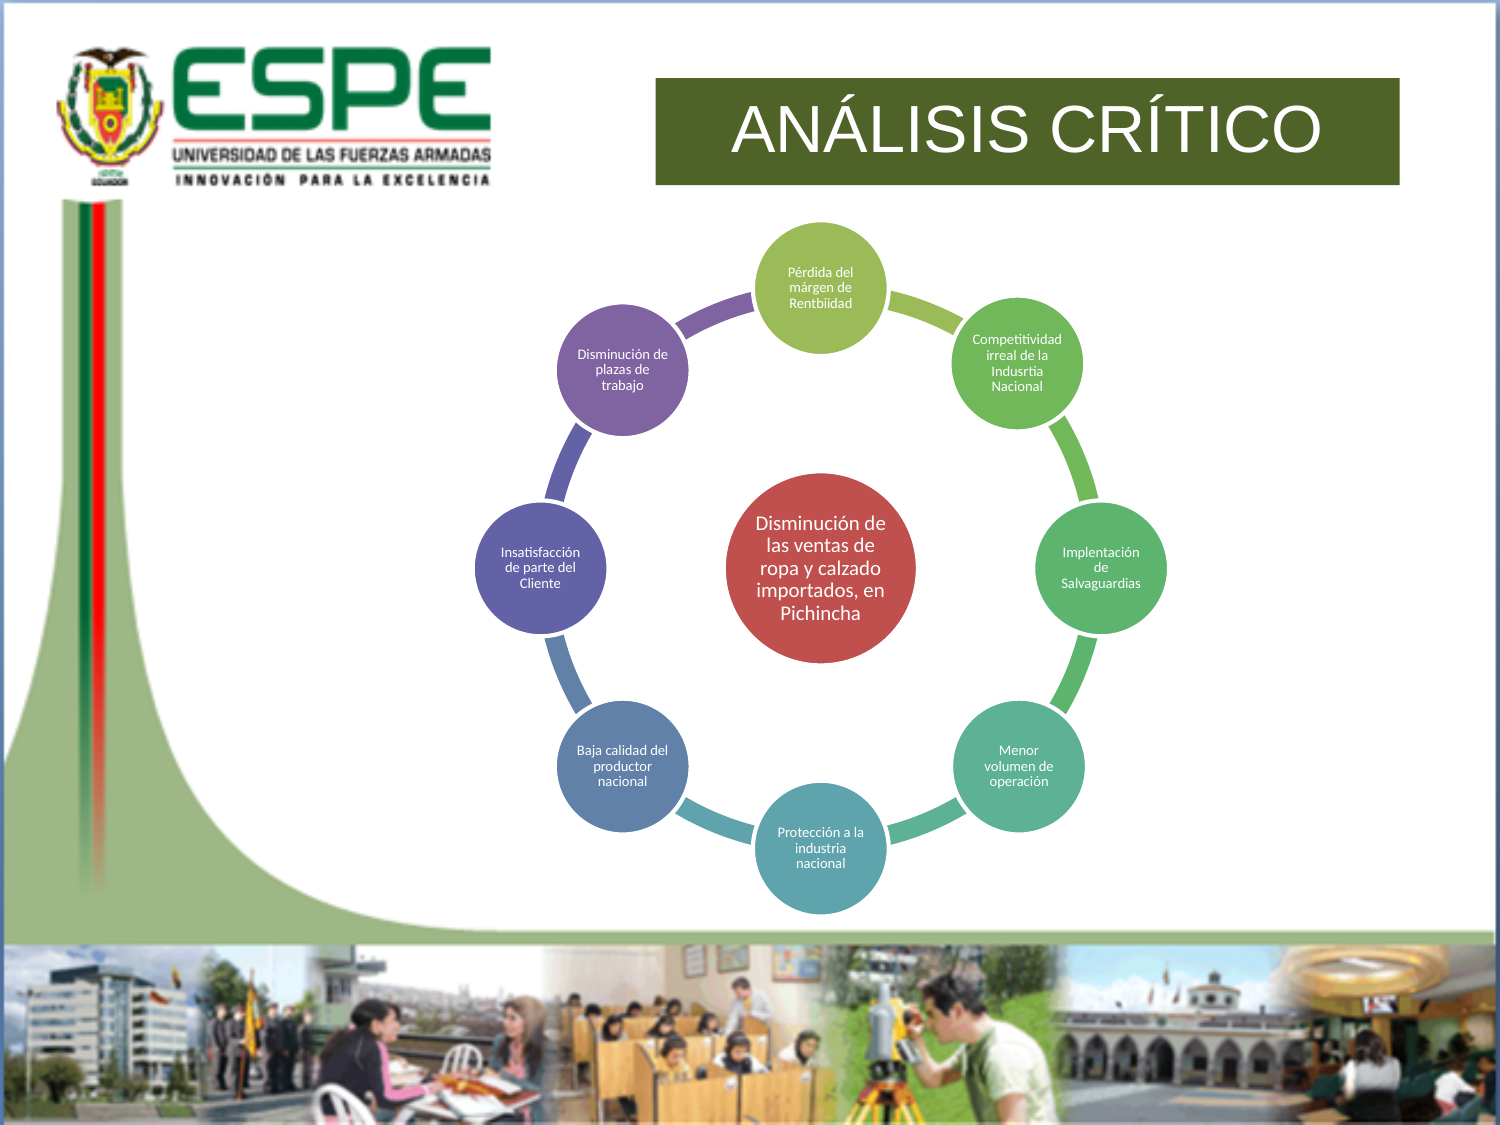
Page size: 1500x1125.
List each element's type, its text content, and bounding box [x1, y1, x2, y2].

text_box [241, 219, 1400, 918]
text_box ANÁLISIS CRÍTICO [655, 78, 1400, 186]
picture [0, 0, 1500, 1125]
